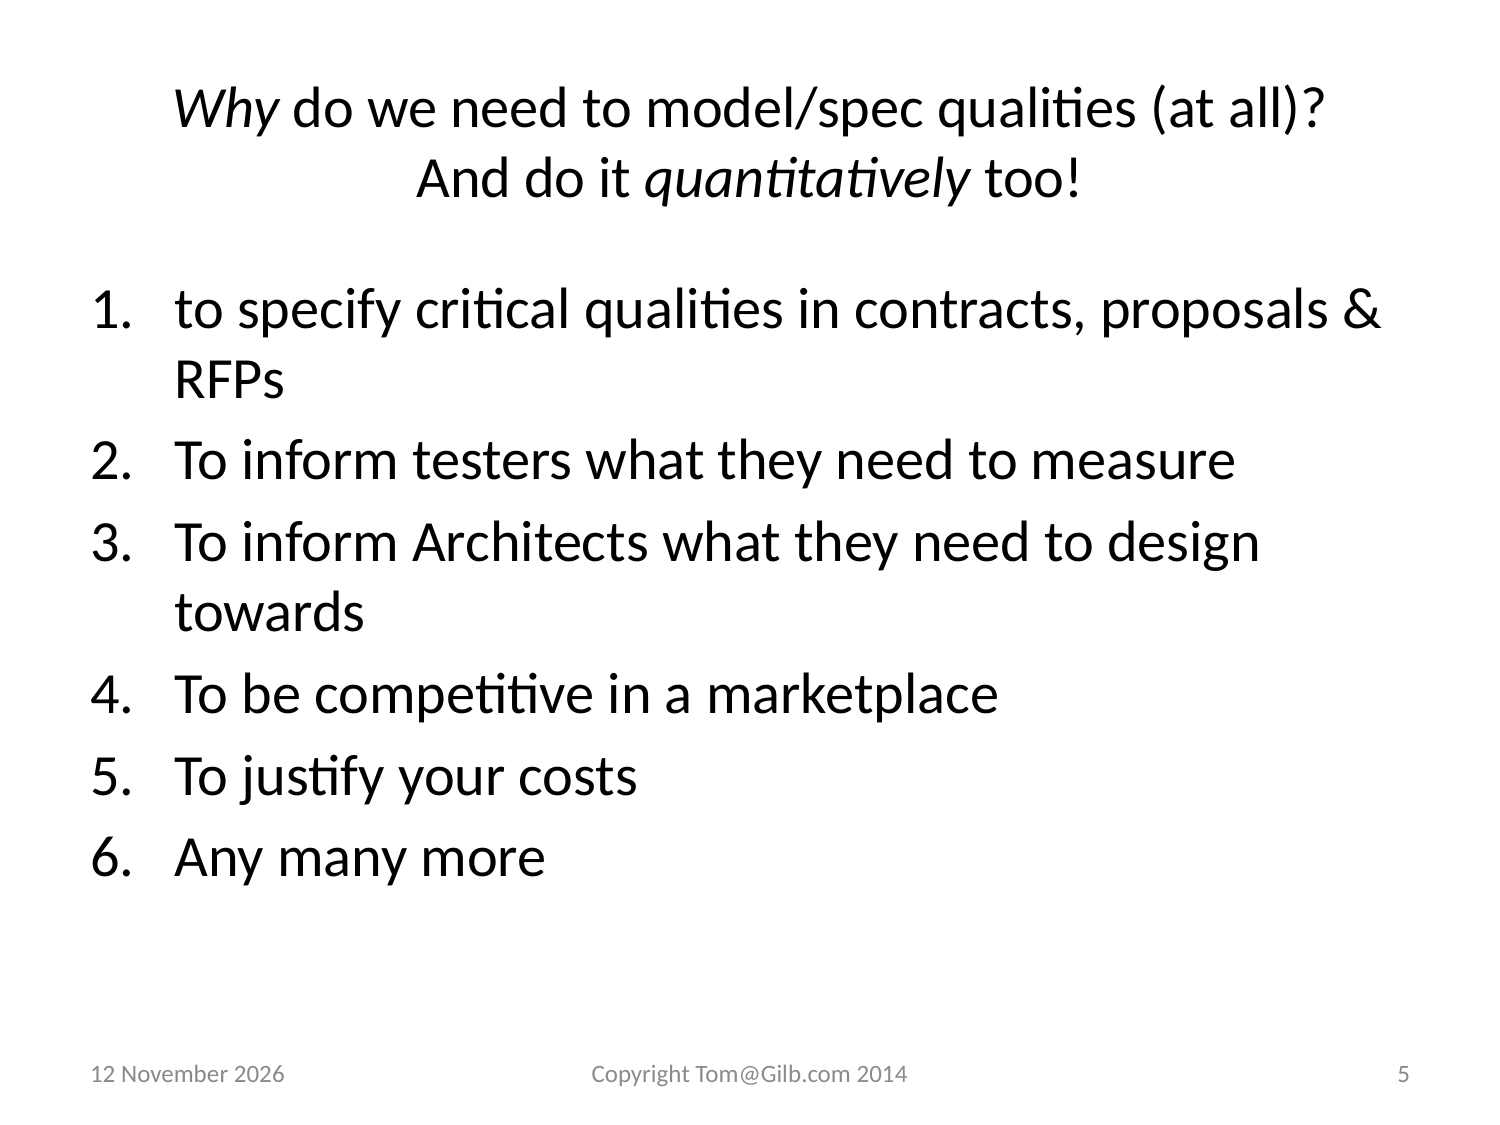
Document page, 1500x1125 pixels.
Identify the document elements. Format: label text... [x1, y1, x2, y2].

slide_number 5 [1074, 1042, 1425, 1103]
footer Copyright Tom@Gilb.com 2014 [512, 1042, 988, 1103]
list to specify critical qualities in contracts, proposals & RFPs To inform testers what they need to measure To inform Architects what they need to design towards To be competitive in a marketplace To justify your costs Any many more [75, 262, 1425, 1005]
title Why do we need to model/spec qualities (at all)? And do it quantitatively too! [75, 45, 1425, 233]
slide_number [75, 1042, 425, 1103]
